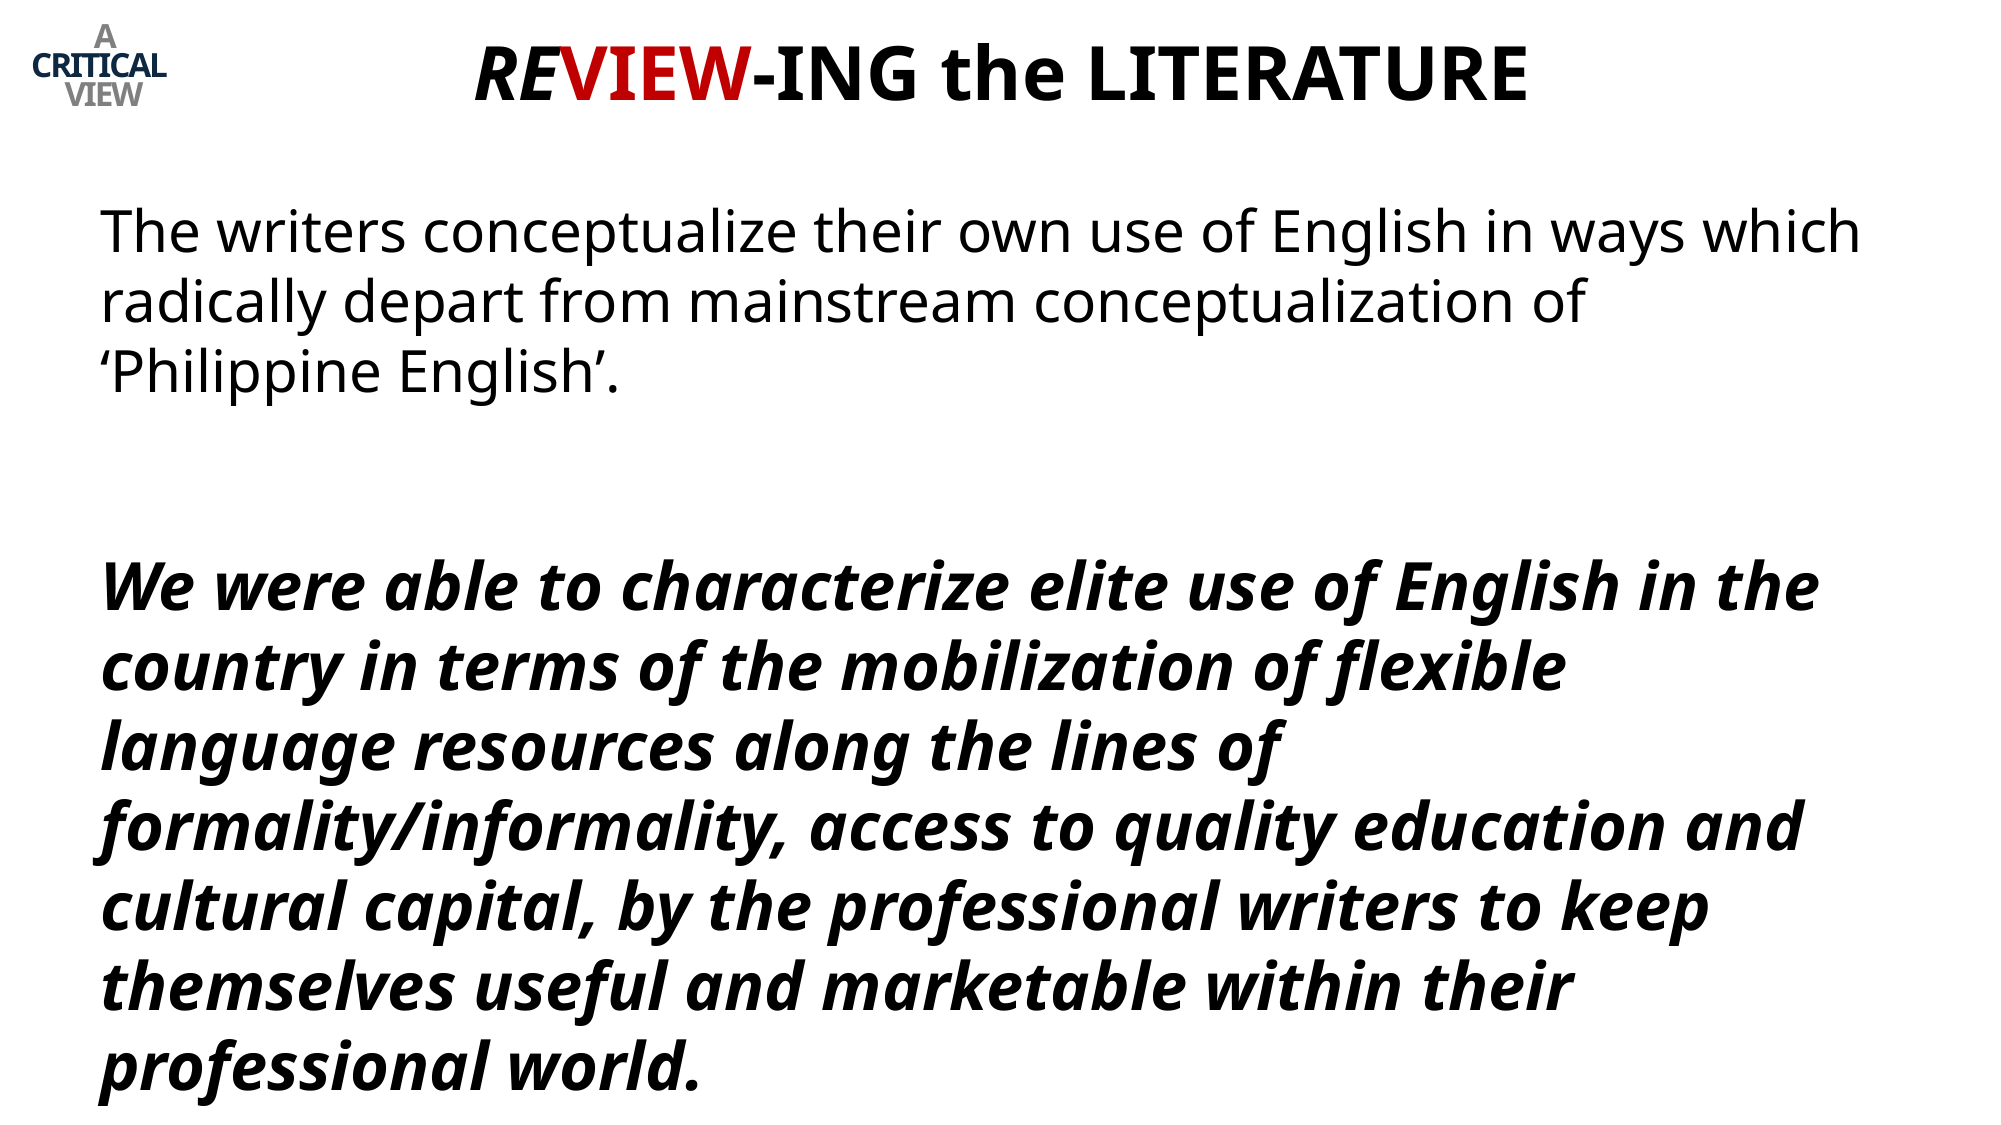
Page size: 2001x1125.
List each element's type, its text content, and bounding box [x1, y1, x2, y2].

text_box The writers conceptualize their own use of English in ways which radically depart from mainstream conceptualization of ‘Philippine English’. We were able to characterize elite use of English in the country in terms of the mobilization of flexible language resources along the lines of formality/informality, access to quality education and cultural capital, by the professional writers to keep themselves useful and marketable within their professional world. [85, 186, 1889, 1112]
text_box A CRITICAL VIEW [29, 19, 179, 114]
text_box REVIEW-ING the LITERATURE [104, 18, 1920, 123]
